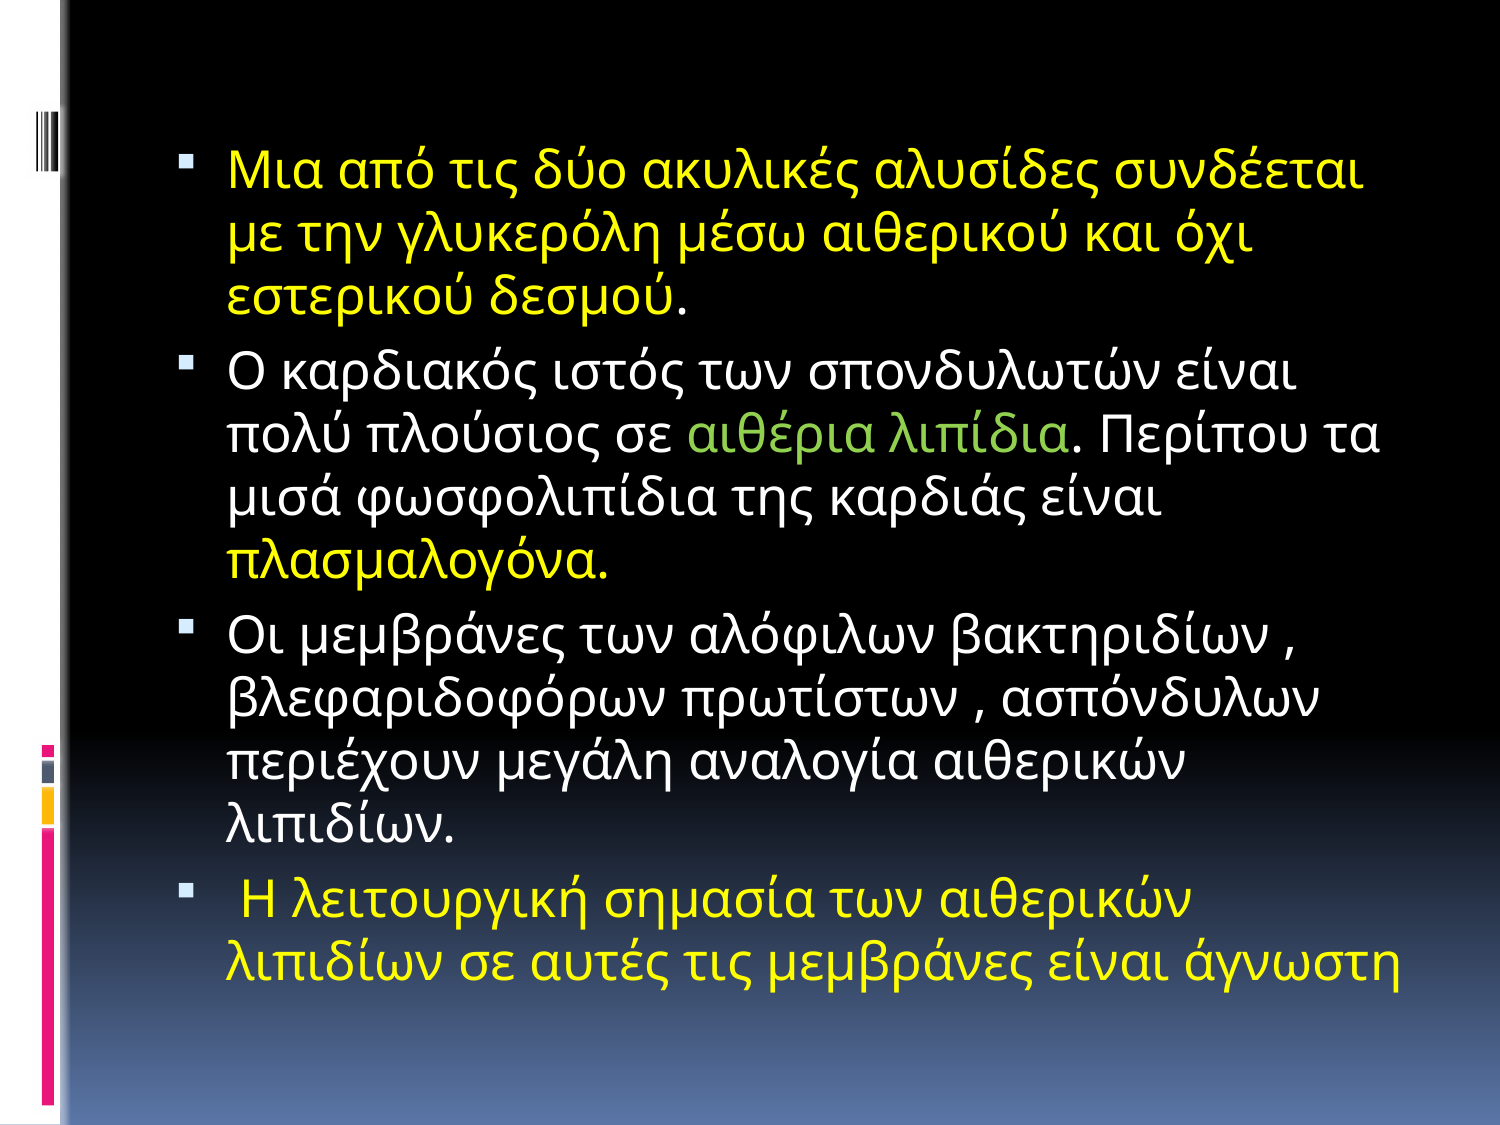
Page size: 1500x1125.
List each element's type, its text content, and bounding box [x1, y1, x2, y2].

list Μια από τις δύο ακυλικές αλυσίδες συνδέεται με την γλυκερόλη μέσω αιθερικού και όχι εστερικού δεσμού. Ο καρδιακός ιστός των σπονδυλωτών είναι πολύ πλούσιος σε αιθέρια λιπίδια. Περίπου τα μισά φωσφολιπίδια της καρδιάς είναι πλασμαλογόνα. Οι μεμβράνες των αλόφιλων βακτηριδίων , βλεφαριδοφόρων πρωτίστων , ασπόνδυλων περιέχουν μεγάλη αναλογία αιθερικών λιπιδίων. Η λειτουργική σημασία των αιθερικών λιπιδίων σε αυτές τις μεμβράνες είναι άγνωστη [150, 128, 1425, 1043]
